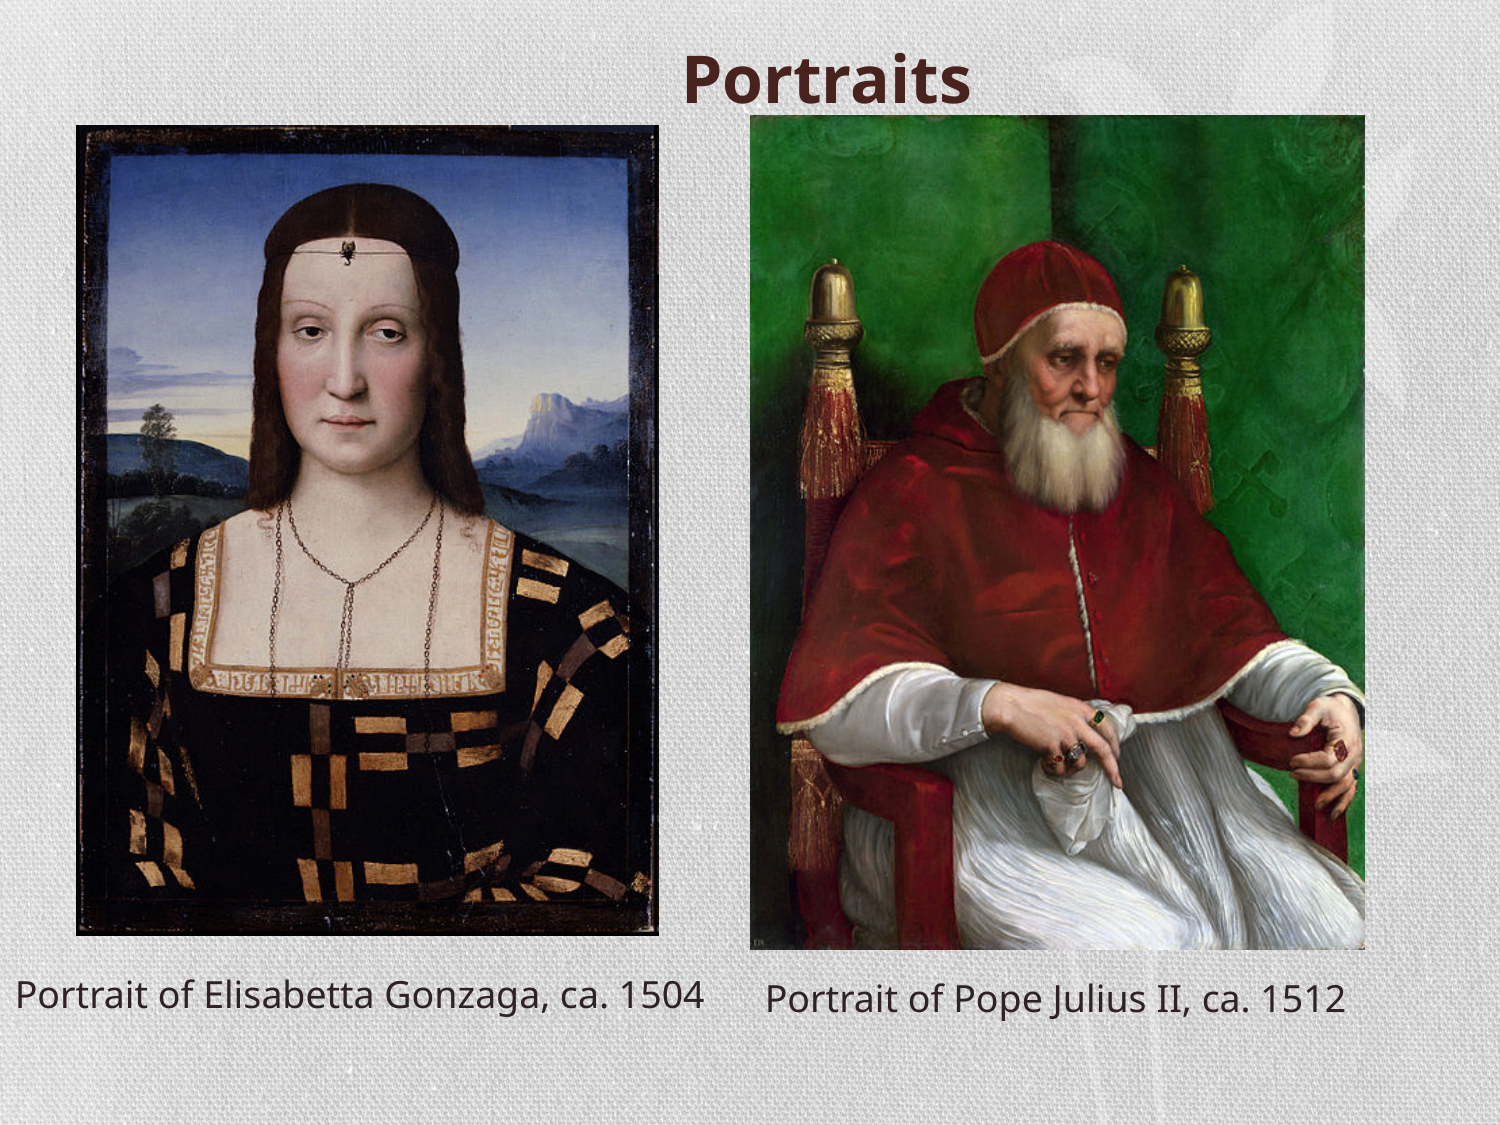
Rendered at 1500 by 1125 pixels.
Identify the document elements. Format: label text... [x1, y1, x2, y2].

picture [749, 115, 1365, 951]
text_box Portrait of Pope Julius II, ca. 1512 [749, 967, 1500, 1073]
title Portraits [45, 28, 1455, 204]
text_box Portrait of Elisabetta Gonzaga, ca. 1504 [0, 964, 750, 1069]
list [76, 125, 659, 936]
